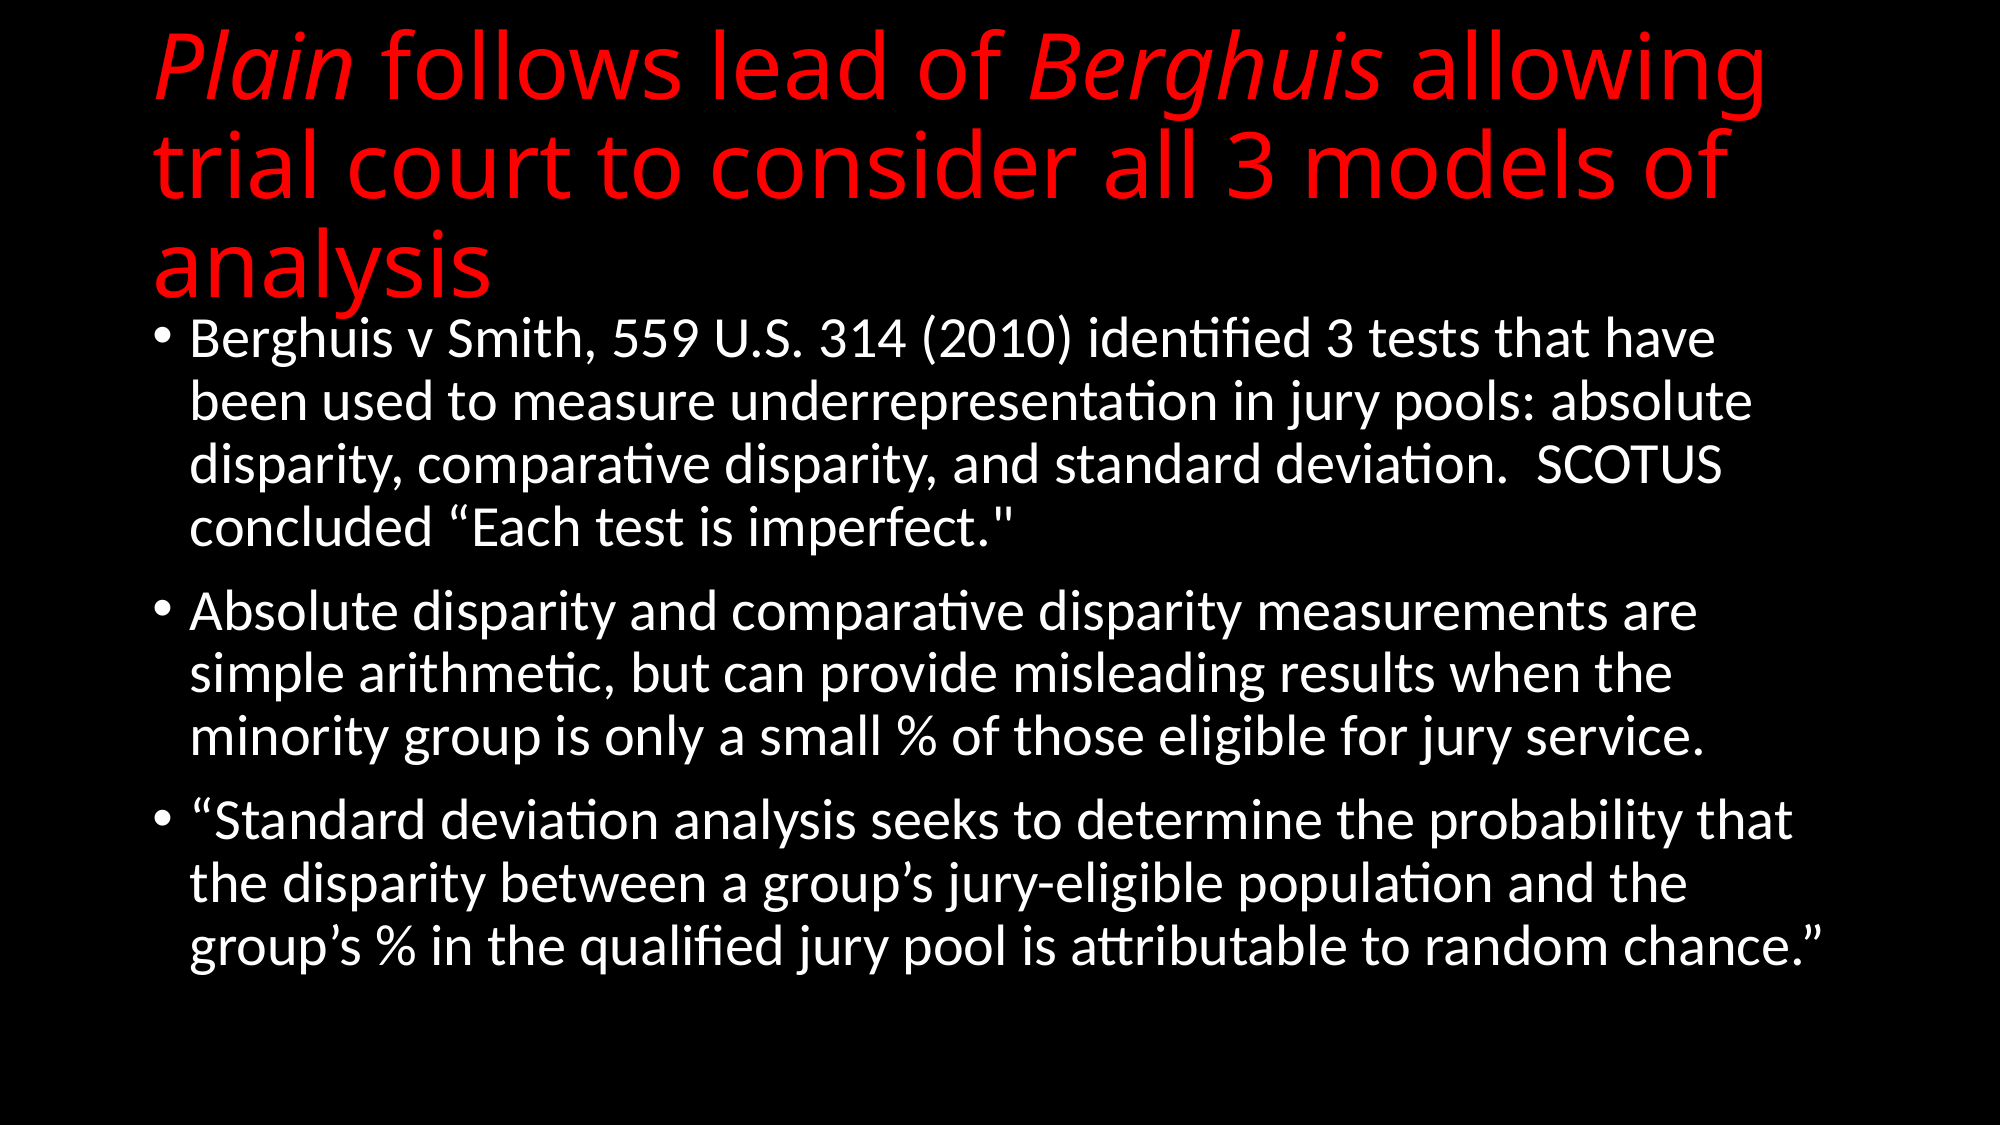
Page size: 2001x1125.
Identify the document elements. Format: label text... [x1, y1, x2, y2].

title Plain follows lead of Berghuis allowing trial court to consider all 3 models of analysis [137, 59, 1863, 278]
list Berghuis v Smith, 559 U.S. 314 (2010) identified 3 tests that have been used to measure underrepresentation in jury pools: absolute disparity, comparative disparity, and standard deviation. SCOTUS concluded “Each test is imperfect." Absolute disparity and comparative disparity measurements are simple arithmetic, but can provide misleading results when the minority group is only a small % of those eligible for jury service. “Standard deviation analysis seeks to determine the probability that the disparity between a group’s jury-eligible population and the group’s % in the qualified jury pool is attributable to random chance.” [137, 299, 1863, 1014]
